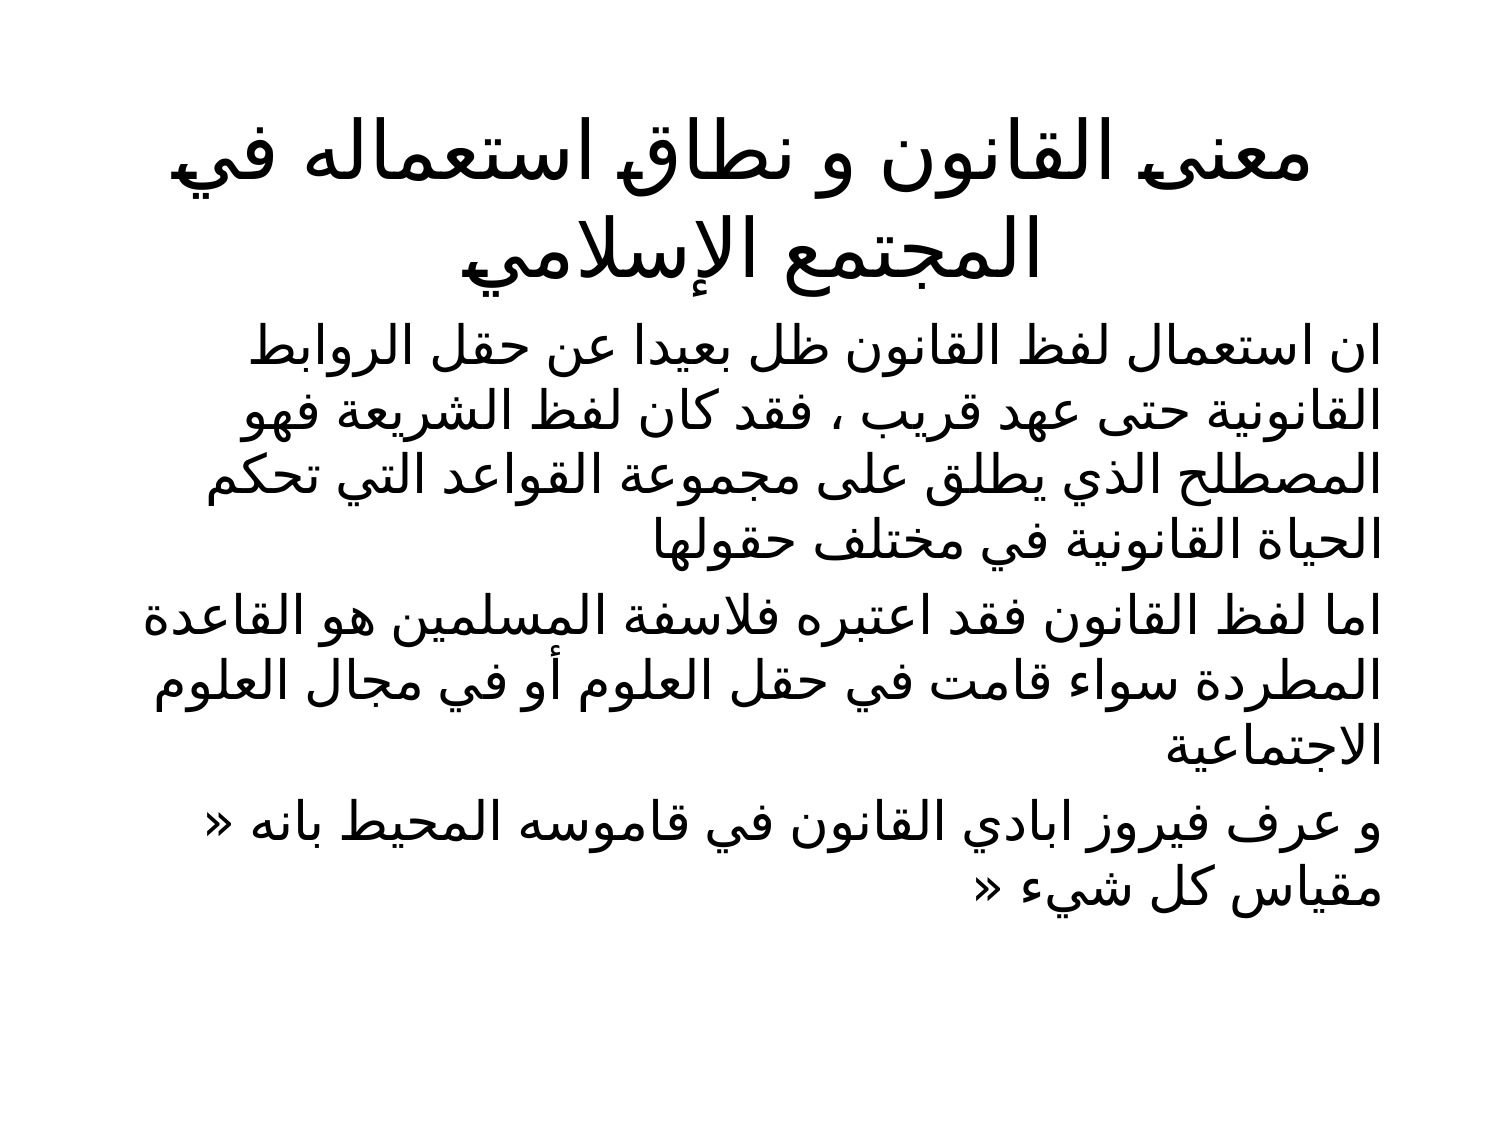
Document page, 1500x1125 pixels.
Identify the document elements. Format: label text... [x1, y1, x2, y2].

title معنى القانون و نطاق استعماله في المجتمع الإسلامي [112, 90, 1376, 303]
subtitle ان استعمال لفظ القانون ظل بعيدا عن حقل الروابط القانونية حتى عهد قريب ، فقد كان لفظ الشريعة فهو المصطلح الذي يطلق على مجموعة القواعد التي تحكم الحياة القانونية في مختلف حقولها اما لفظ القانون فقد اعتبره فلاسفة المسلمين هو القاعدة المطردة سواء قامت في حقل العلوم أو في مجال العلوم الاجتماعية و عرف فيروز ابادي القانون في قاموسه المحيط بانه « مقياس كل شيء « [123, 302, 1400, 925]
